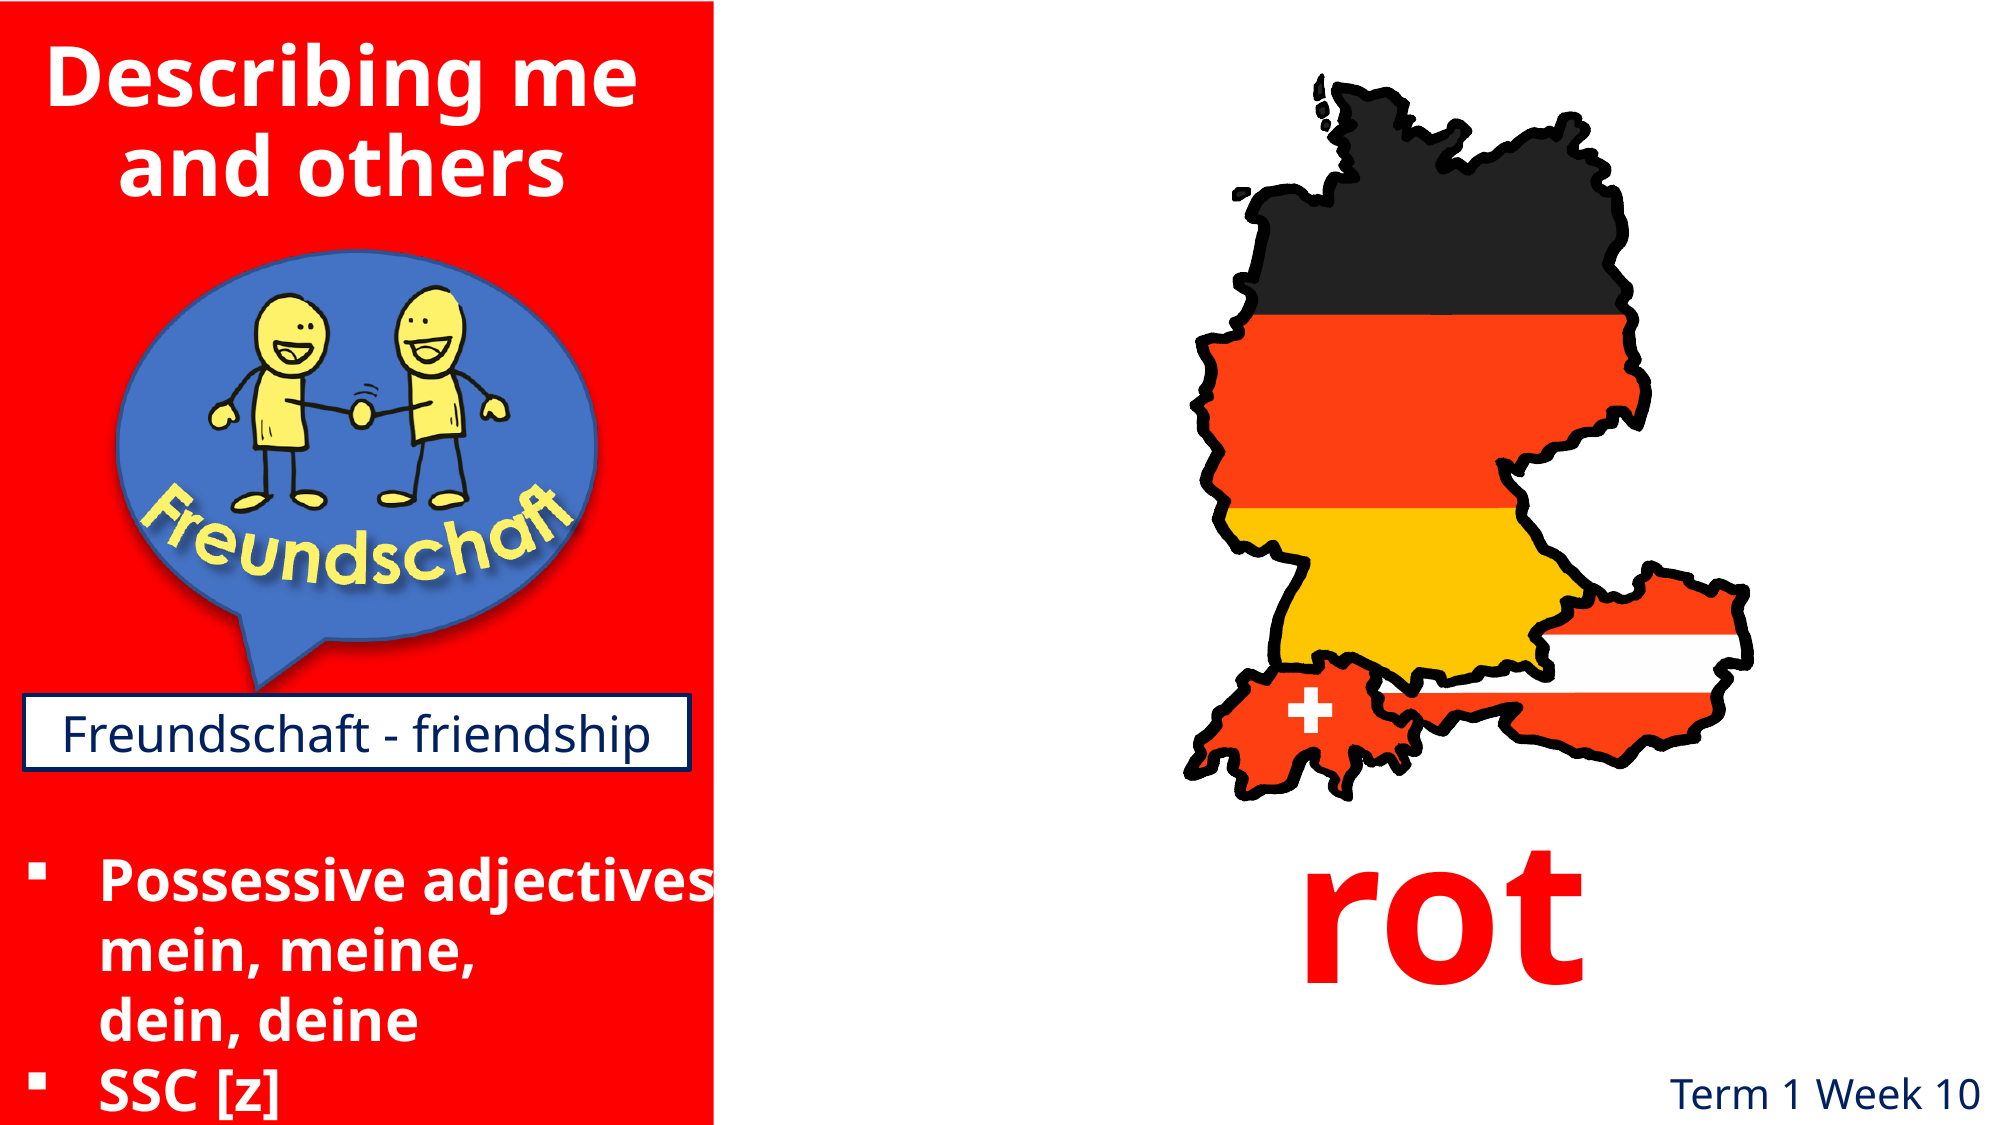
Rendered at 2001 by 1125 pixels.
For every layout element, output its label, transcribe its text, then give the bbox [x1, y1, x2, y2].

title Describing me and others [0, 30, 700, 219]
text_box Possessive adjectives mein, meine, dein, deine SSC [z] [8, 836, 759, 1061]
text_box [0, 1, 714, 1125]
picture [100, 245, 613, 718]
text_box Term 1 Week 10 [1342, 1060, 1997, 1125]
text_box Freundschaft - friendship [23, 694, 690, 770]
text_box rot [977, 776, 1904, 1032]
picture [1150, 52, 1777, 854]
